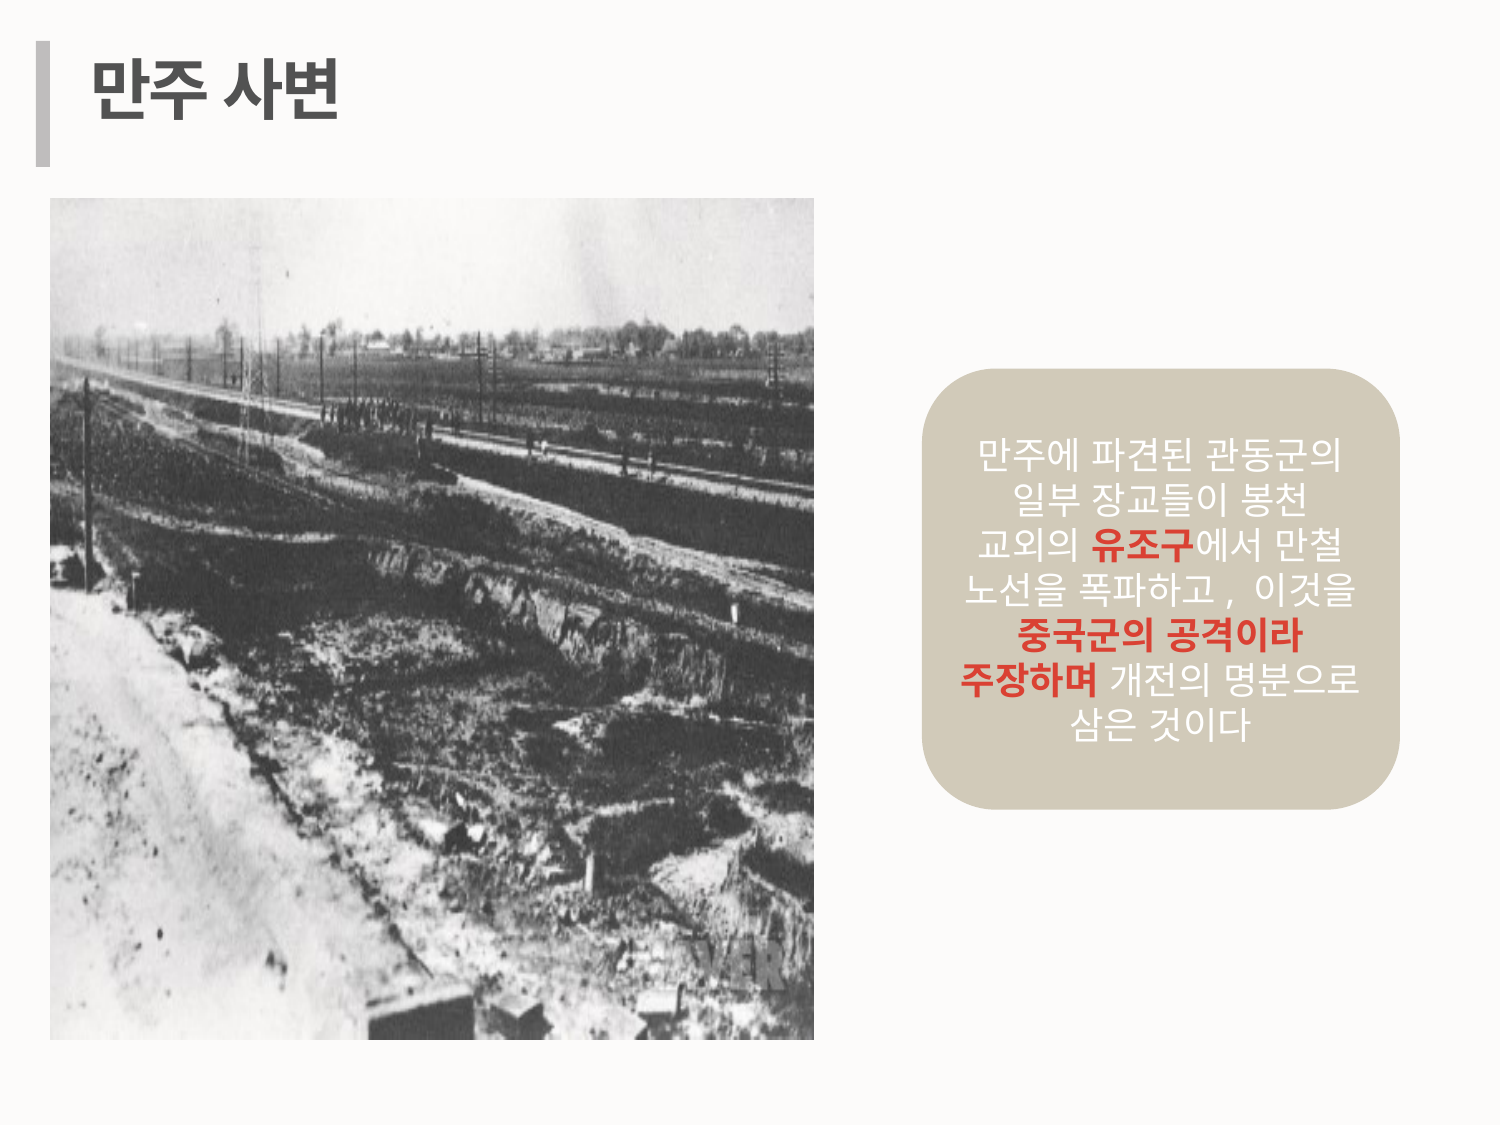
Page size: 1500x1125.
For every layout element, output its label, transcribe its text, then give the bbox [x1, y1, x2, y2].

picture [49, 198, 814, 1040]
text_box 만주에 파견된 관동군의 일부 장교들이 봉천 교외의 유조구에서 만철 노선을 폭파하고, 이것을 중국군의 공격이라 주장하며 개전의 명분으로 삼은 것이다 [920, 367, 1401, 811]
text_box [35, 40, 51, 168]
text_box 만주 사변 [75, 40, 358, 136]
